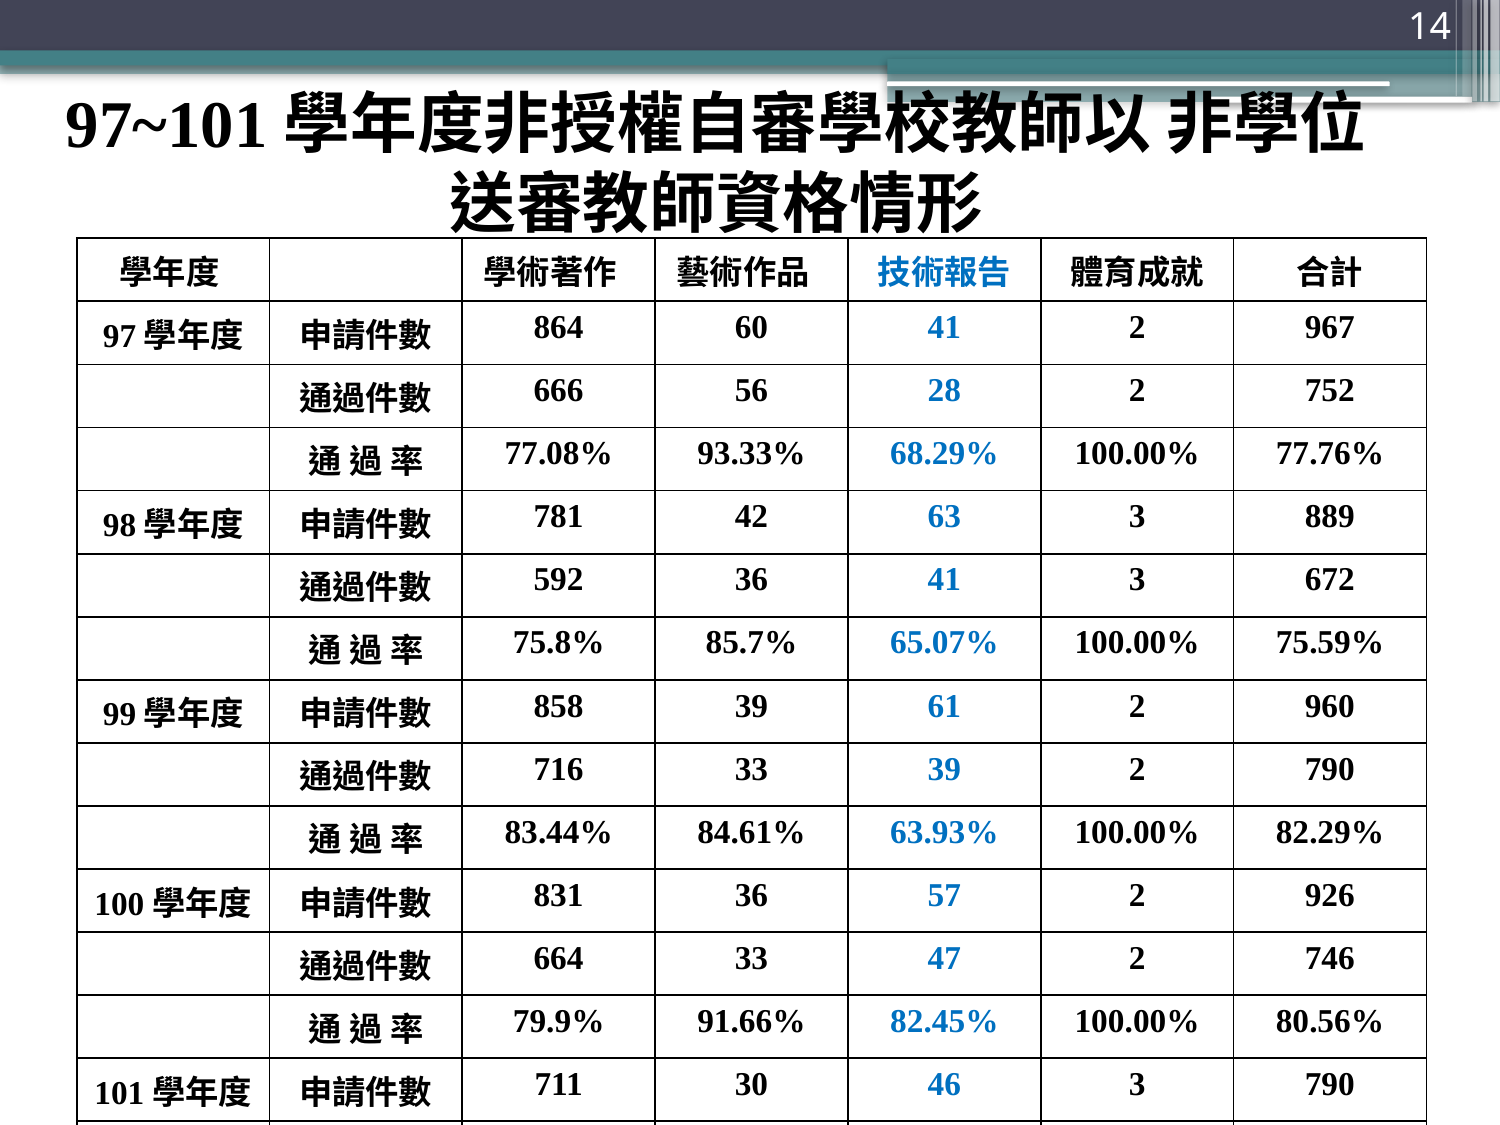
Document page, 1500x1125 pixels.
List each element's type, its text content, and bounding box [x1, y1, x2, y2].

table_cell 83.44% [463, 807, 654, 868]
table_cell 68.29% [849, 428, 1040, 490]
table_cell 63 [849, 491, 1040, 553]
table_cell 864 [463, 302, 654, 364]
table_cell 75.59% [1234, 618, 1426, 679]
table_cell 91.66% [656, 996, 847, 1057]
table_cell 2 [1042, 870, 1233, 931]
table_cell [78, 555, 269, 616]
table_cell 36 [656, 870, 847, 931]
table_cell [78, 428, 269, 490]
table_cell 77.76% [1234, 428, 1426, 490]
table_cell 申請件數 [270, 681, 461, 742]
table_cell 通 過 率 [270, 428, 461, 490]
table_cell 75.8% [463, 618, 654, 679]
table_cell 41 [849, 555, 1040, 616]
table_cell 2 [1042, 681, 1233, 742]
table_cell 100.00% [1042, 807, 1233, 868]
table_cell 56 [656, 365, 847, 427]
table_cell 672 [1234, 555, 1426, 616]
table_header 技術報告 [849, 239, 1040, 300]
table_cell 47 [849, 933, 1040, 994]
table_cell 57 [849, 870, 1040, 931]
table_cell 2 [1042, 933, 1233, 994]
table_cell [78, 744, 269, 805]
table_header 藝術作品 [656, 239, 847, 300]
table_cell 82.29% [1234, 807, 1426, 868]
table_cell 831 [463, 870, 654, 931]
table_cell 926 [1234, 870, 1426, 931]
table_cell [78, 933, 269, 994]
table_cell 100.00% [1042, 618, 1233, 679]
table_cell 100.00% [1042, 996, 1233, 1057]
table_cell 通過件數 [270, 744, 461, 805]
table_cell 2 [1042, 302, 1233, 364]
table_cell 82.45% [849, 996, 1040, 1057]
table_cell 46 [849, 1059, 1040, 1120]
table_cell 711 [463, 1059, 654, 1120]
table_cell [78, 807, 269, 868]
slide_number 14 [1340, 0, 1466, 61]
table_cell 2 [1042, 744, 1233, 805]
table_cell 通 過 率 [270, 618, 461, 679]
table_header 學年度 [78, 239, 269, 300]
table_cell 申請件數 [270, 302, 461, 364]
table_cell 36 [656, 555, 847, 616]
table_cell 100學年度 [78, 870, 269, 931]
table_cell 101學年度 [78, 1059, 269, 1120]
table_cell 申請件數 [270, 1059, 461, 1120]
table_cell 97學年度 [78, 302, 269, 364]
table_cell 63.93% [849, 807, 1040, 868]
table_header 合計 [1234, 239, 1426, 300]
table_cell 84.61% [656, 807, 847, 868]
table_cell 3 [1042, 1059, 1233, 1120]
table_cell 通過件數 [270, 555, 461, 616]
table_cell 通過件數 [270, 365, 461, 427]
table_cell 33 [656, 933, 847, 994]
table_cell 3 [1042, 491, 1233, 553]
table_cell 93.33% [656, 428, 847, 490]
table_cell 42 [656, 491, 847, 553]
table_cell 3 [1042, 555, 1233, 616]
table_cell 2 [1042, 365, 1233, 427]
table_header 學術著作 [463, 239, 654, 300]
table_header [270, 239, 461, 300]
table_cell 60 [656, 302, 847, 364]
table_cell 746 [1234, 933, 1426, 994]
table_cell 889 [1234, 491, 1426, 553]
table_cell 960 [1234, 681, 1426, 742]
table_cell 858 [463, 681, 654, 742]
table_header 體育成就 [1042, 239, 1233, 300]
table_cell 申請件數 [270, 491, 461, 553]
table_cell 39 [849, 744, 1040, 805]
table_cell [78, 996, 269, 1057]
table_cell 33 [656, 744, 847, 805]
table_cell [78, 618, 269, 679]
title 97~101學年度非授權自審學校教師以 非學位送審教師資格情形 [41, 90, 1392, 232]
table_cell 65.07% [849, 618, 1040, 679]
table_cell 通 過 率 [270, 807, 461, 868]
table_cell 790 [1234, 744, 1426, 805]
table_cell 通 過 率 [270, 996, 461, 1057]
table_cell 790 [1234, 1059, 1426, 1120]
table_cell 28 [849, 365, 1040, 427]
table_cell 781 [463, 491, 654, 553]
table_cell 99學年度 [78, 681, 269, 742]
table_cell 85.7% [656, 618, 847, 679]
table_cell 100.00% [1042, 428, 1233, 490]
table_cell 752 [1234, 365, 1426, 427]
table_cell 666 [463, 365, 654, 427]
table_cell 98學年度 [78, 491, 269, 553]
table_cell 716 [463, 744, 654, 805]
table_cell 664 [463, 933, 654, 994]
table_cell 61 [849, 681, 1040, 742]
table_cell 41 [849, 302, 1040, 364]
table_cell 申請件數 [270, 870, 461, 931]
table_cell 30 [656, 1059, 847, 1120]
table_cell 592 [463, 555, 654, 616]
table_cell 80.56% [1234, 996, 1426, 1057]
table_cell 39 [656, 681, 847, 742]
table_cell 967 [1234, 302, 1426, 364]
table_cell 通過件數 [270, 933, 461, 994]
table_cell 77.08% [463, 428, 654, 490]
table_cell 79.9% [463, 996, 654, 1057]
table_cell [78, 365, 269, 427]
